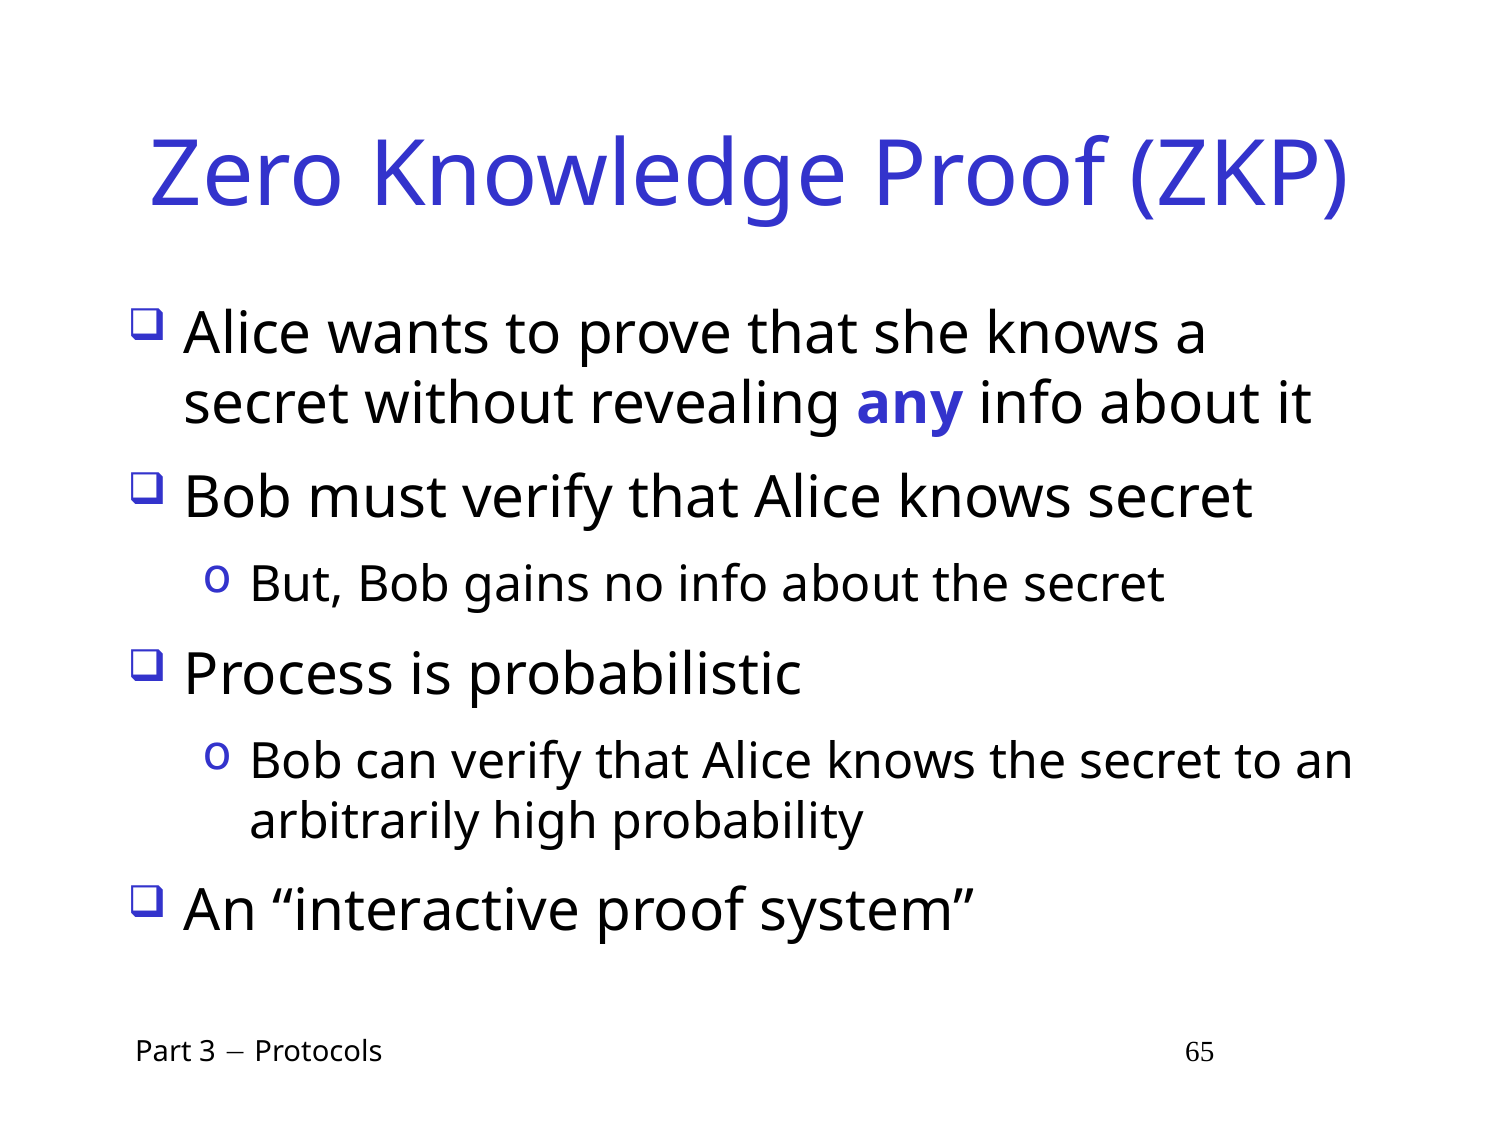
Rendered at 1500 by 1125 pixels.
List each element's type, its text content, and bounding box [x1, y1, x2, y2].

title Zero Knowledge Proof (ZKP) [112, 74, 1388, 263]
footer Part 3  Protocols 65 [112, 1024, 1401, 1101]
list Alice wants to prove that she knows a secret without revealing any info about it Bob must verify that Alice knows secret But, Bob gains no info about the secret Process is probabilistic Bob can verify that Alice knows the secret to an arbitrarily high probability An “interactive proof system” [112, 287, 1388, 1013]
